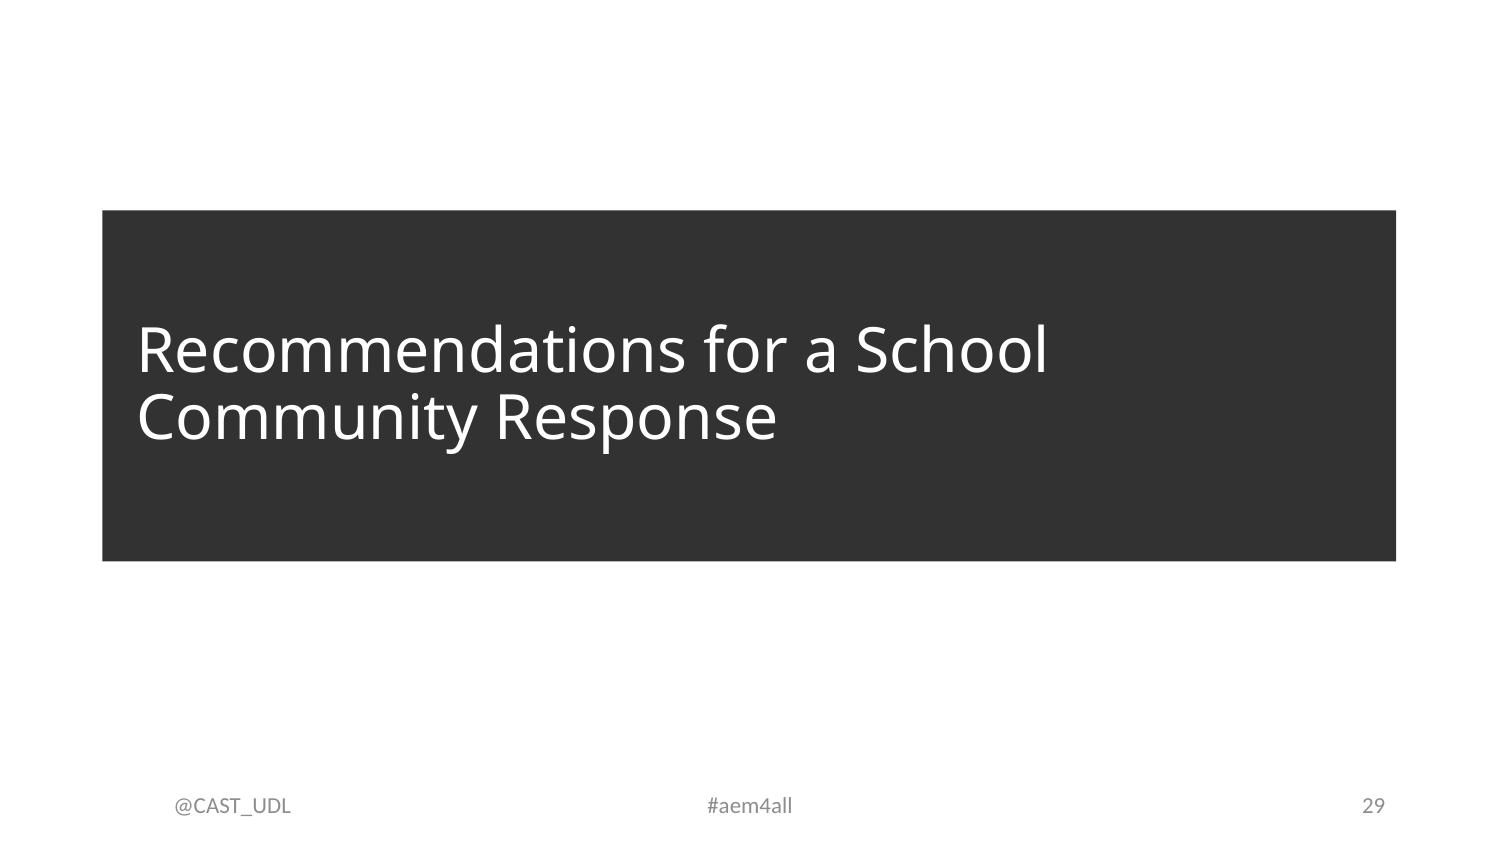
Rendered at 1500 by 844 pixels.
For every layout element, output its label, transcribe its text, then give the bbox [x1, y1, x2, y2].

title Recommendations for a School Community Response [102, 210, 1397, 562]
slide_number ‹#› [1059, 782, 1397, 827]
slide_number @CAST_UDL [162, 782, 441, 827]
footer #aem4all [496, 782, 1004, 827]
